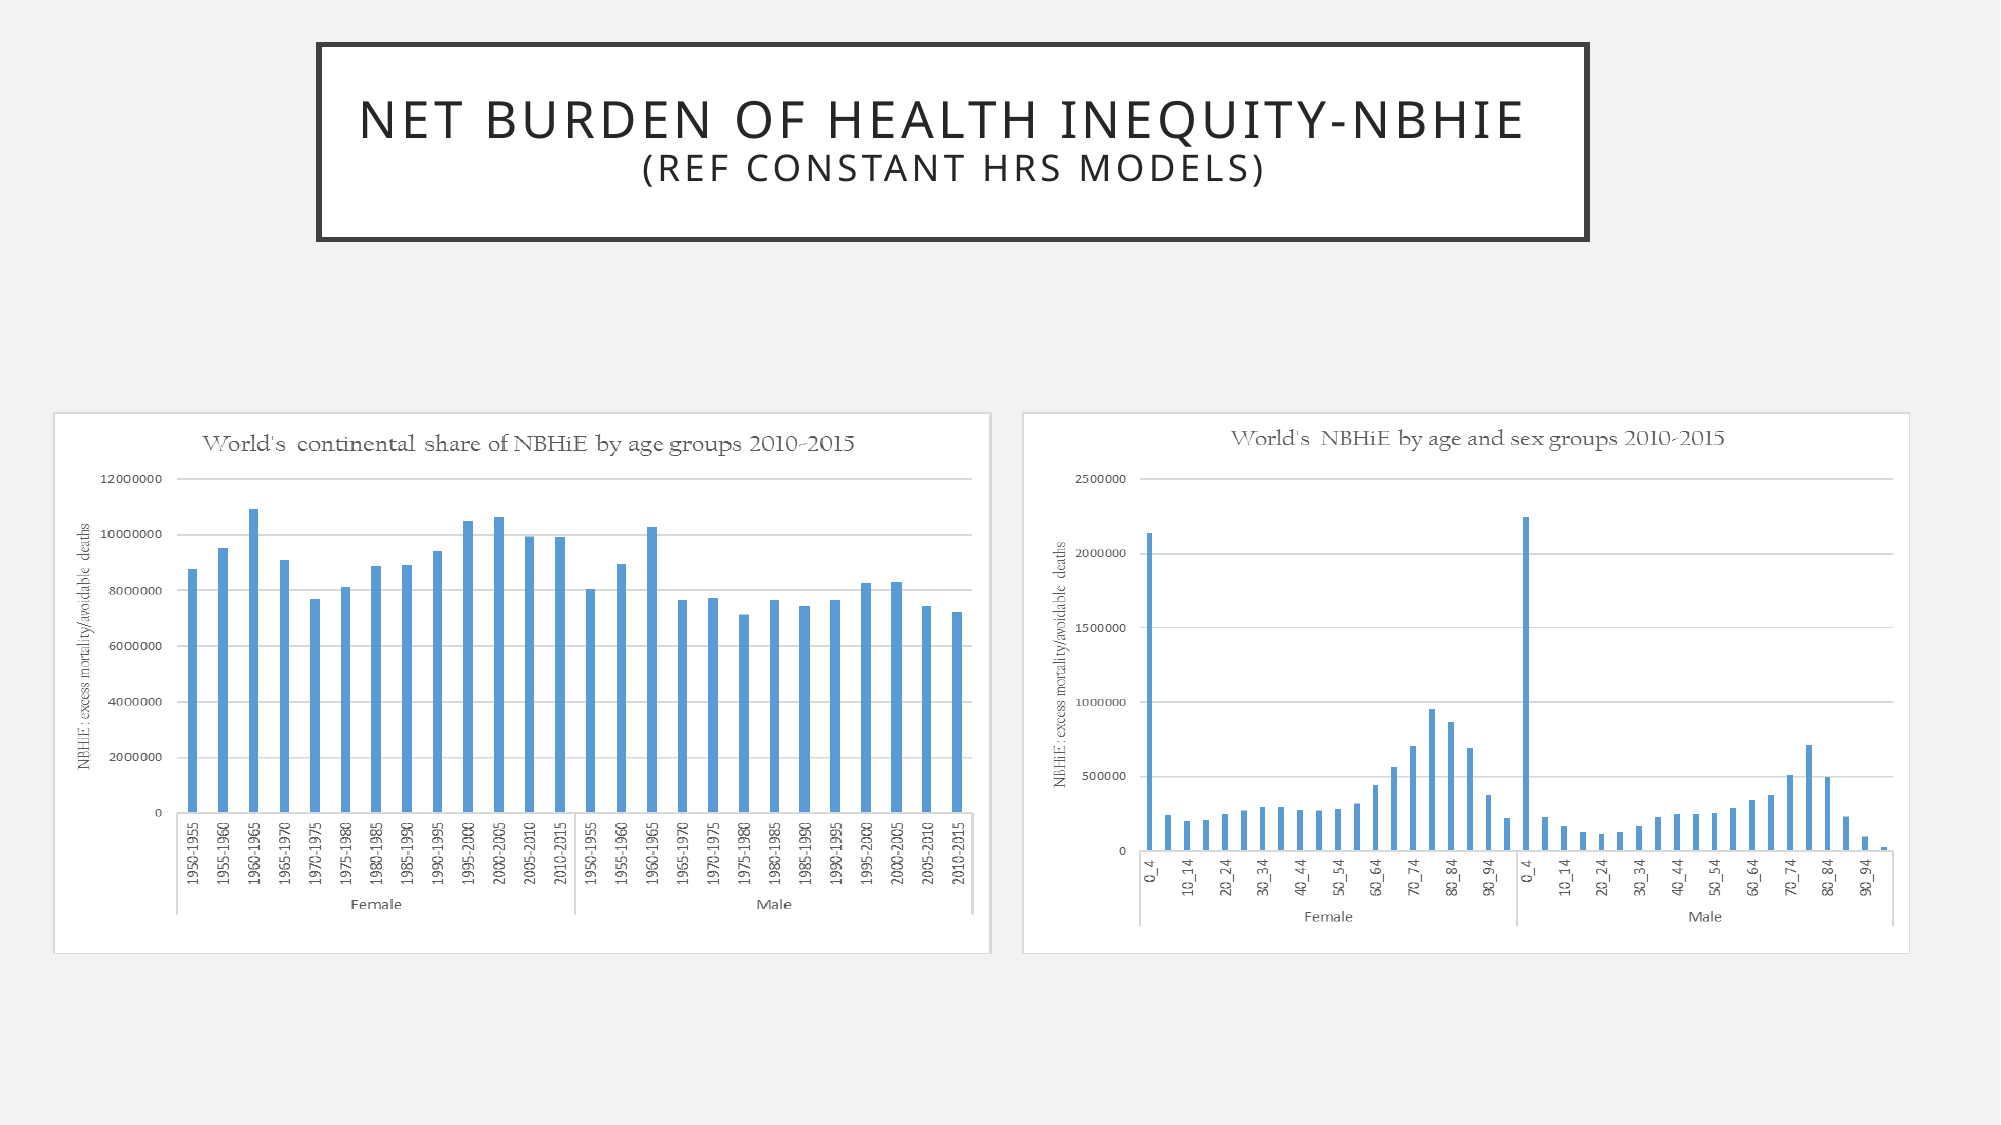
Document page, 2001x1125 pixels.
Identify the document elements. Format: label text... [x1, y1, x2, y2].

picture [53, 412, 992, 954]
picture [1022, 412, 1910, 954]
title NET Burden of health inequity-NBHiE (ref constant hrs models) [316, 42, 1590, 242]
